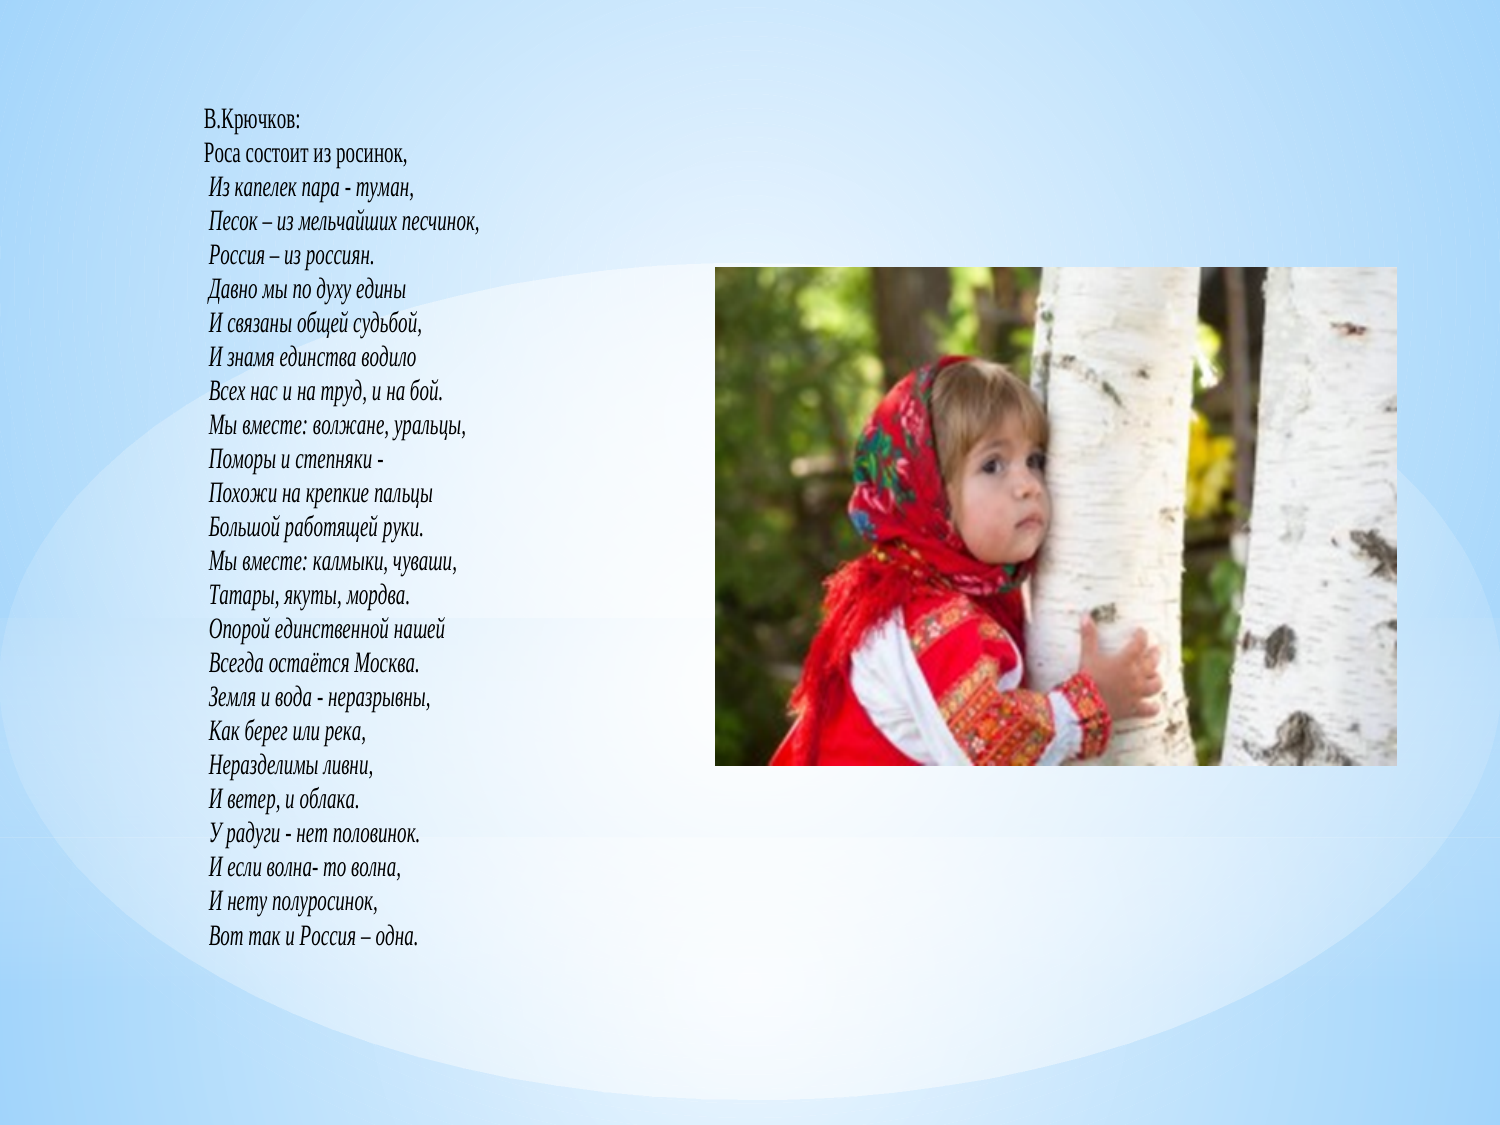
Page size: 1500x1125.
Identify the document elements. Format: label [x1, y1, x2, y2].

list [147, 101, 891, 988]
picture [714, 266, 1397, 766]
